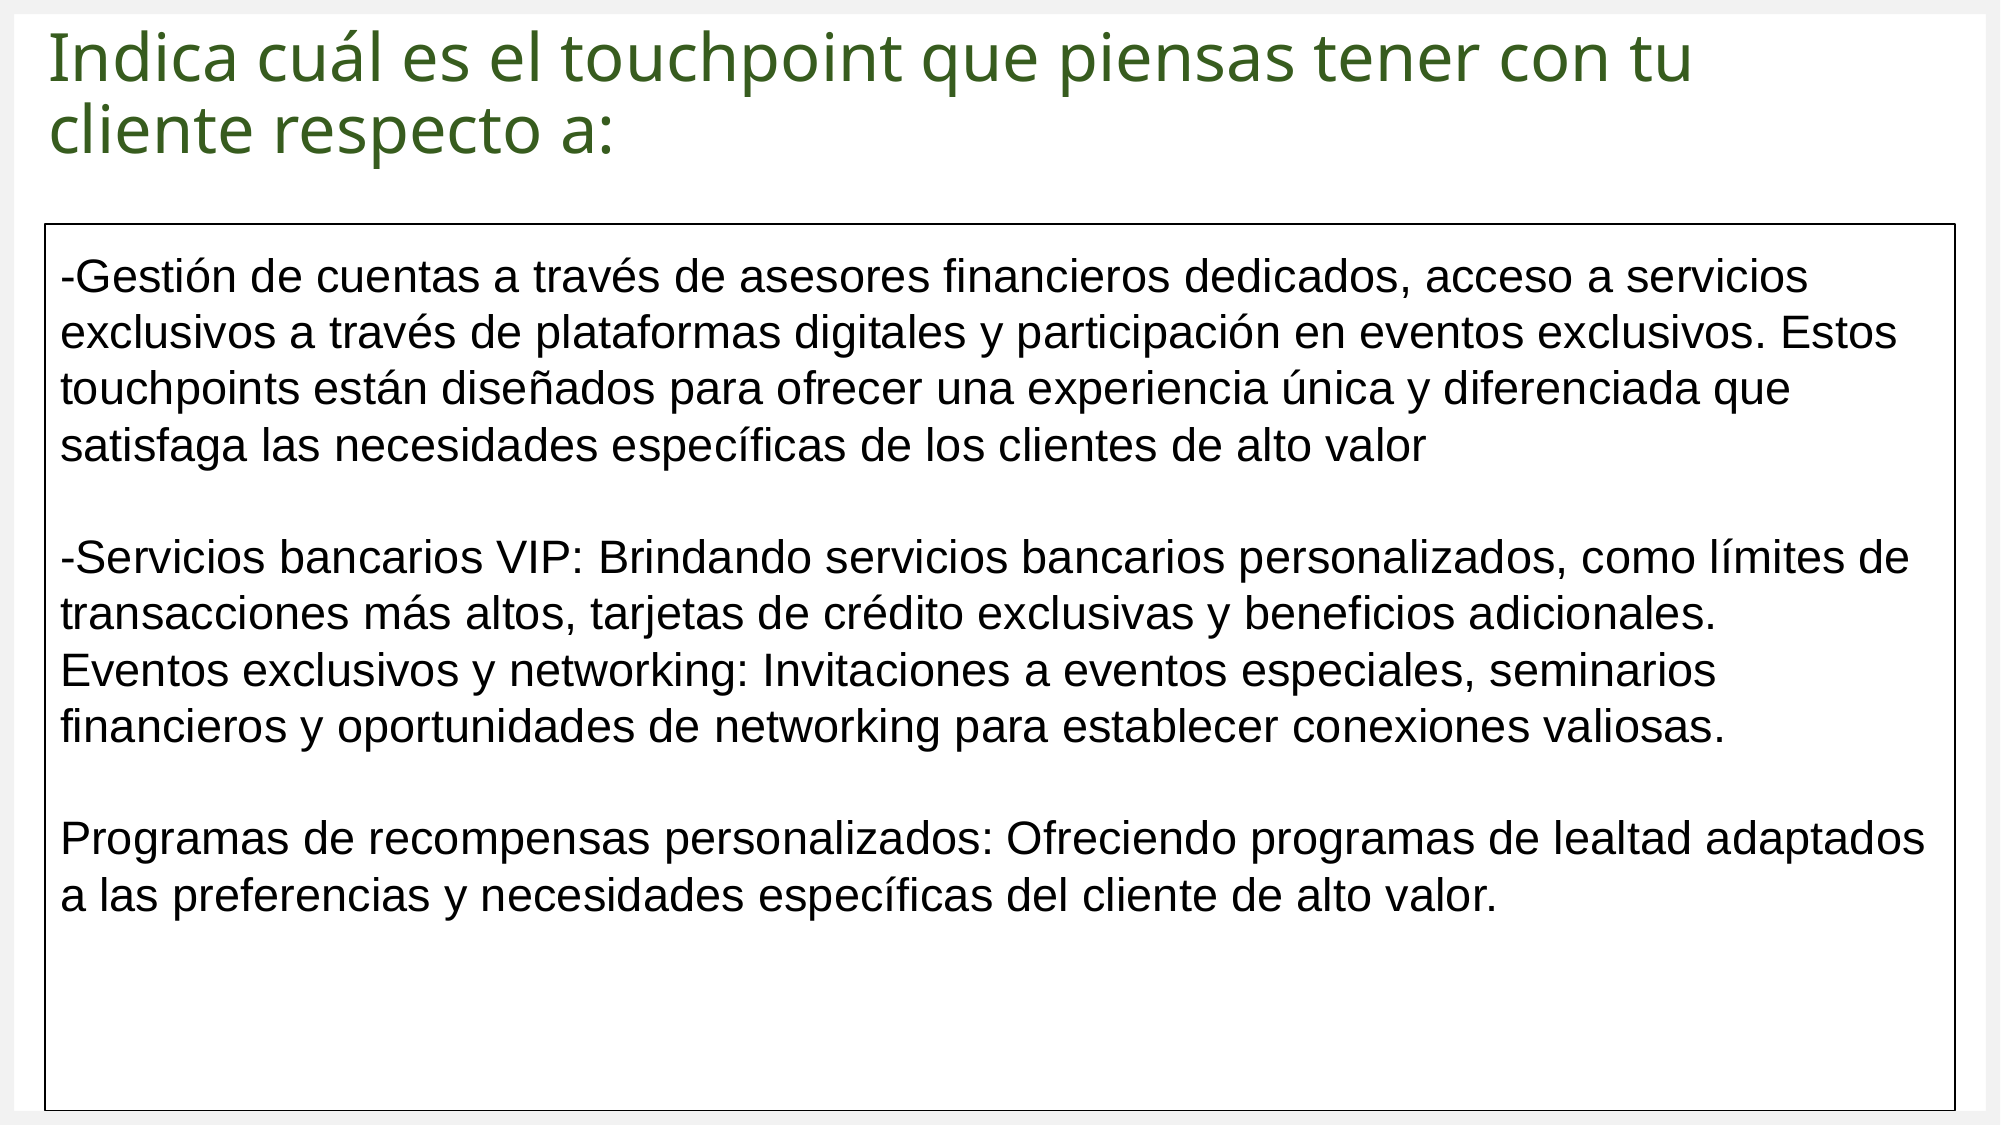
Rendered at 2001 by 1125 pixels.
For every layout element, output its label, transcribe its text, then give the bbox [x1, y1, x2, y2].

text_box -Gestión de cuentas a través de asesores financieros dedicados, acceso a servicios exclusivos a través de plataformas digitales y participación en eventos exclusivos. Estos touchpoints están diseñados para ofrecer una experiencia única y diferenciada que satisfaga las necesidades específicas de los clientes de alto valor -Servicios bancarios VIP: Brindando servicios bancarios personalizados, como límites de transacciones más altos, tarjetas de crédito exclusivas y beneficios adicionales. Eventos exclusivos y networking: Invitaciones a eventos especiales, seminarios financieros y oportunidades de networking para establecer conexiones valiosas. Programas de recompensas personalizados: Ofreciendo programas de lealtad adaptados a las preferencias y necesidades específicas del cliente de alto valor. [45, 224, 1955, 1111]
title Indica cuál es el touchpoint que piensas tener con tu cliente respecto a: [48, 60, 1909, 132]
